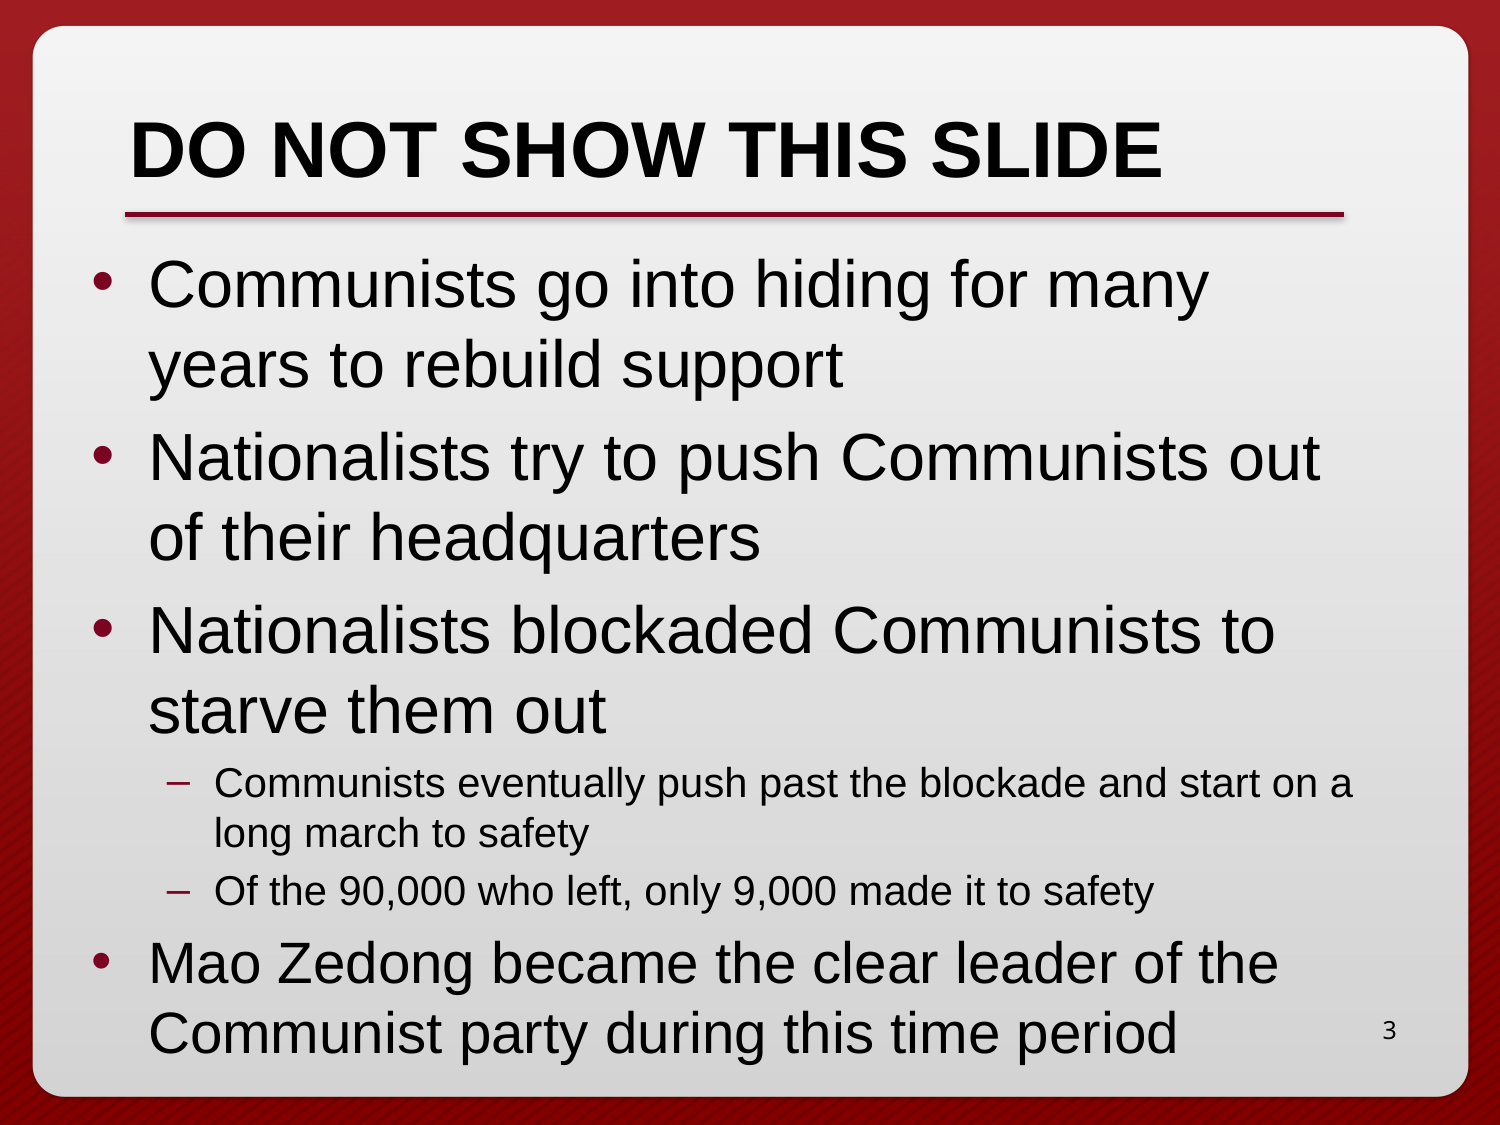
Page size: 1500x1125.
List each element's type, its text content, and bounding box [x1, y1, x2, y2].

picture [0, 0, 1500, 1125]
title DO NOT SHOW THIS SLIDE [114, 90, 1372, 184]
list Communists go into hiding for many years to rebuild support Nationalists try to push Communists out of their headquarters Nationalists blockaded Communists to starve them out Communists eventually push past the blockade and start on a long march to safety Of the 90,000 who left, only 9,000 made it to safety Mao Zedong became the clear leader of the Communist party during this time period [77, 233, 1407, 892]
